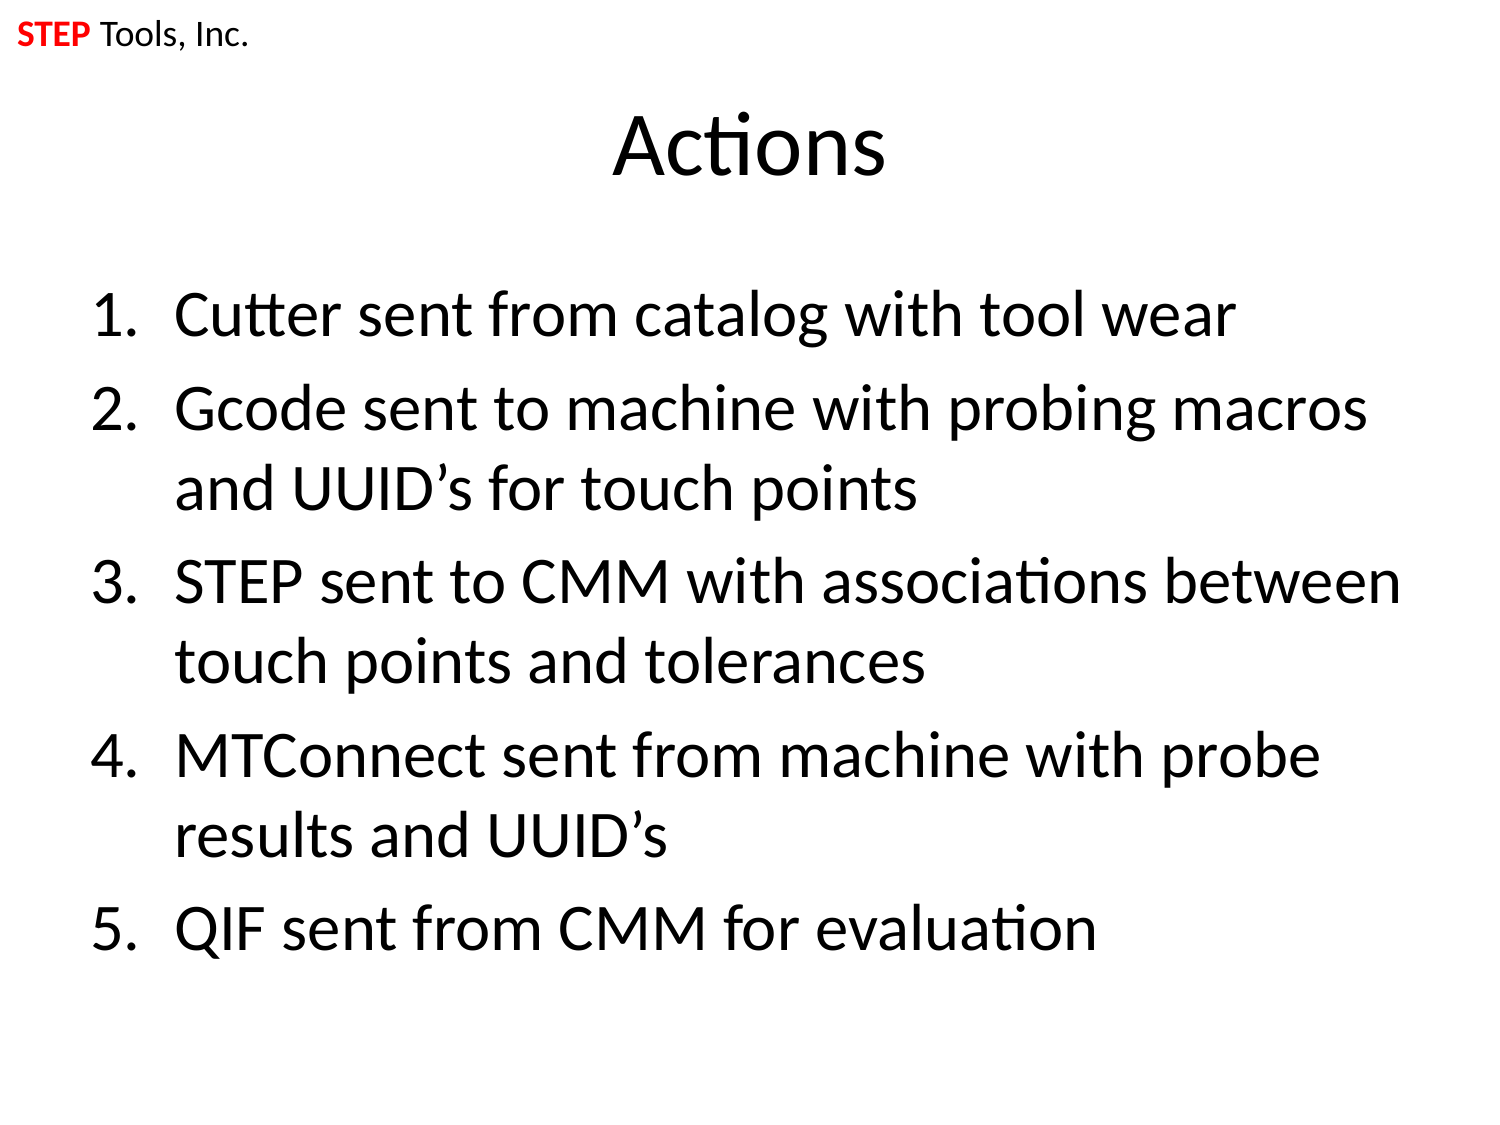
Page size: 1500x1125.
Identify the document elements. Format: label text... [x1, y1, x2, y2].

title Actions [75, 45, 1425, 233]
list Cutter sent from catalog with tool wear Gcode sent to machine with probing macros and UUID’s for touch points STEP sent to CMM with associations between touch points and tolerances MTConnect sent from machine with probe results and UUID’s QIF sent from CMM for evaluation [75, 262, 1425, 1005]
